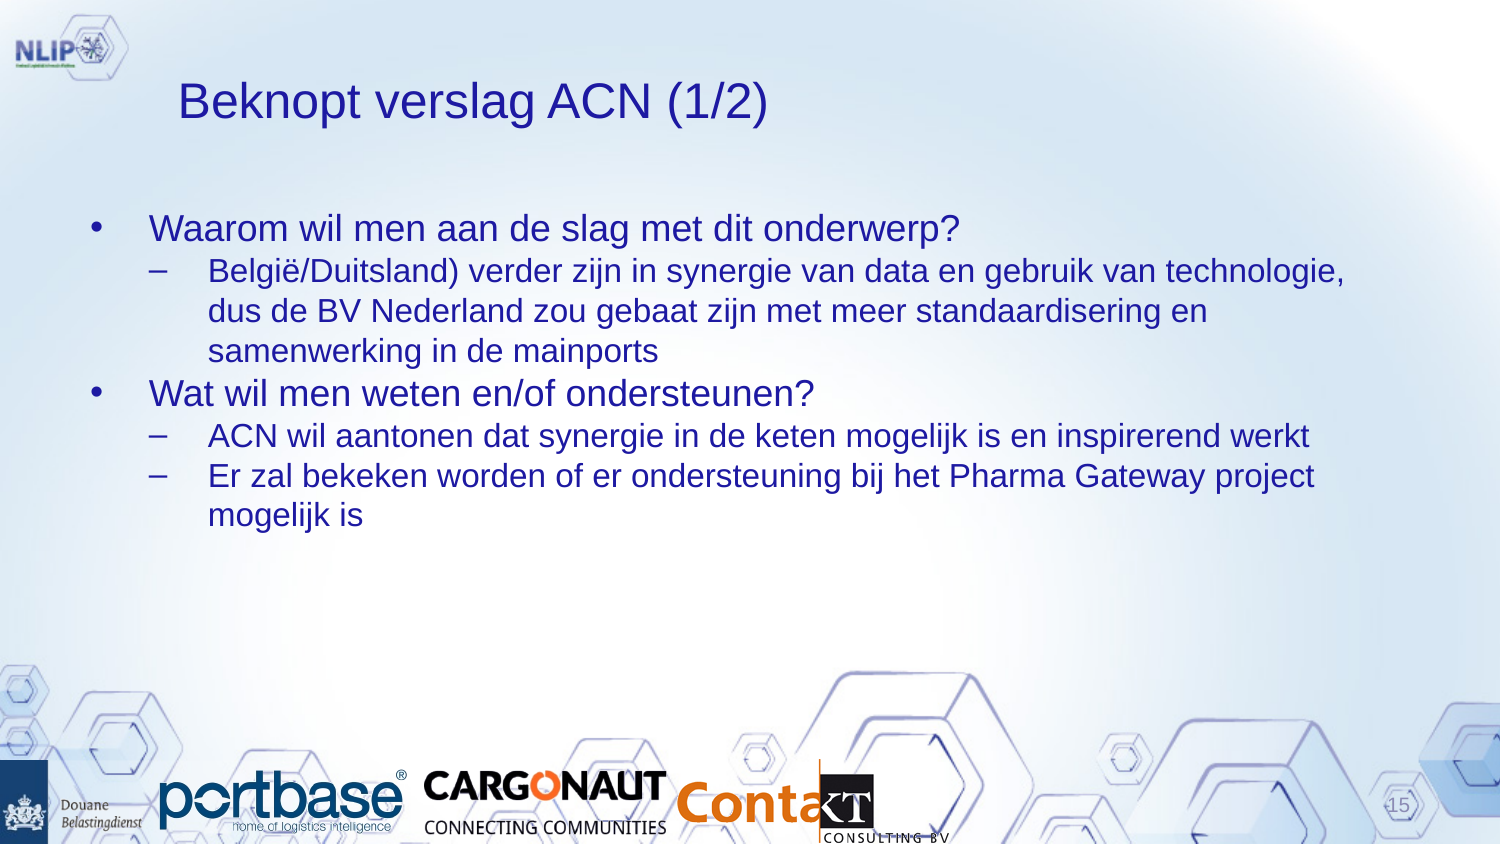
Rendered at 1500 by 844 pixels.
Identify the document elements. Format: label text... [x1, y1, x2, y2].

slide_number 15 [1074, 782, 1425, 827]
list Waarom wil men aan de slag met dit onderwerp? België/Duitsland) verder zijn in synergie van data en gebruik van technologie, dus de BV Nederland zou gebaat zijn met meer standaardisering en samenwerking in de mainports Wat wil men weten en/of ondersteunen? ACN wil aantonen dat synergie in de keten mogelijk is en inspirerend werkt Er zal bekeken worden of er ondersteuning bij het Pharma Gateway project mogelijk is [75, 196, 1425, 754]
picture [0, 0, 1500, 844]
title Beknopt verslag ACN (1/2) [162, 33, 1425, 137]
